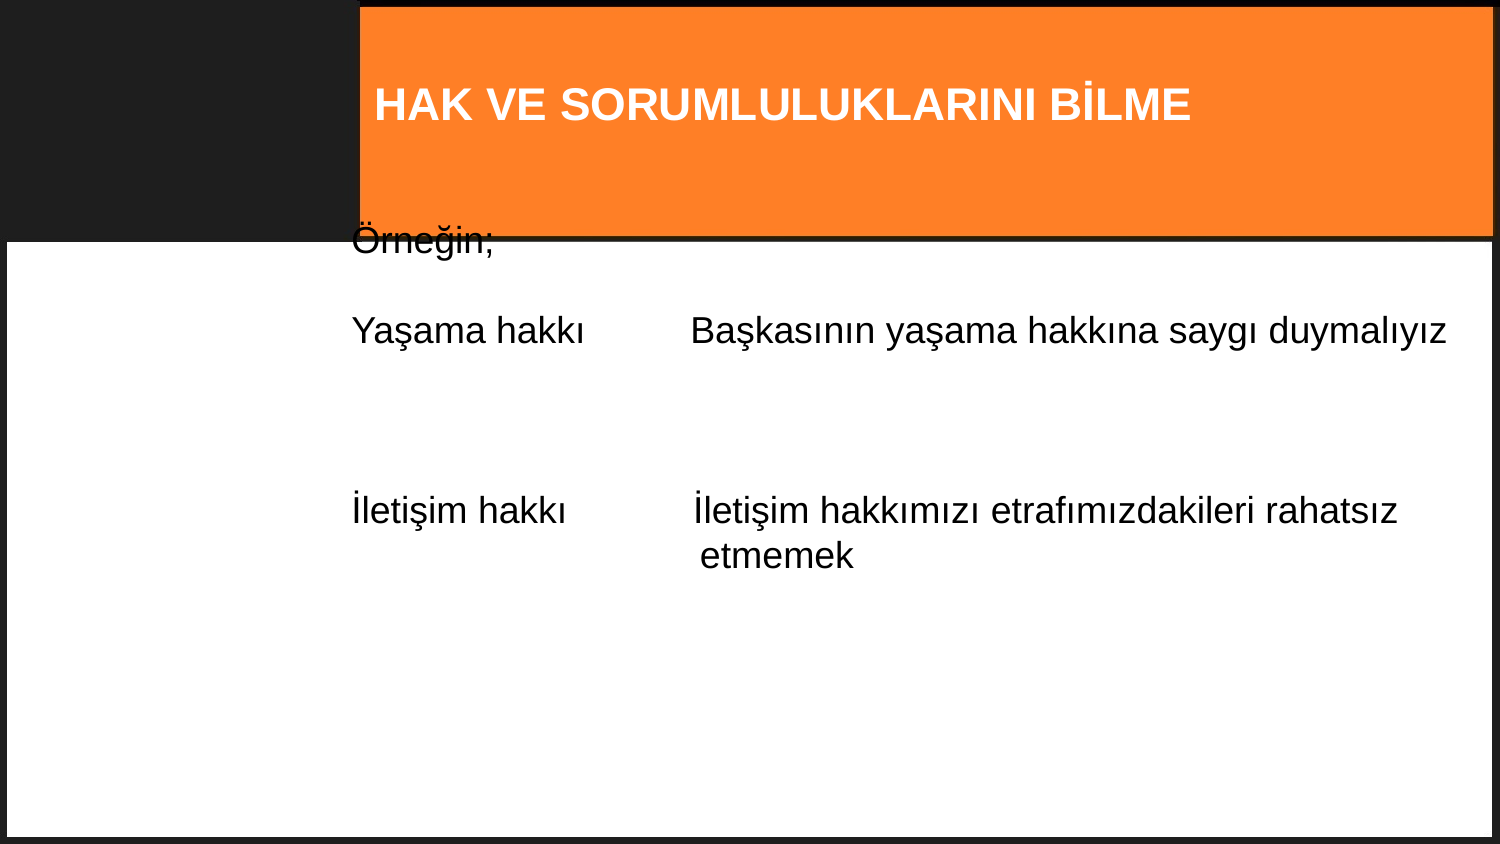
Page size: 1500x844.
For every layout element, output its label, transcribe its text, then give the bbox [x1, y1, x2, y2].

picture [0, 0, 1500, 844]
text_box HAK VE SORUMLULUKLARINI BİLME [360, 67, 1258, 138]
text_box Örneğin; Yaşama hakkı Başkasının yaşama hakkına saygı duymalıyız İletişim hakkı İletişim hakkımızı etrafımızdakileri rahatsız etmemek [336, 209, 1500, 584]
text_box [147, 221, 1332, 611]
text_box [53, 161, 1462, 777]
